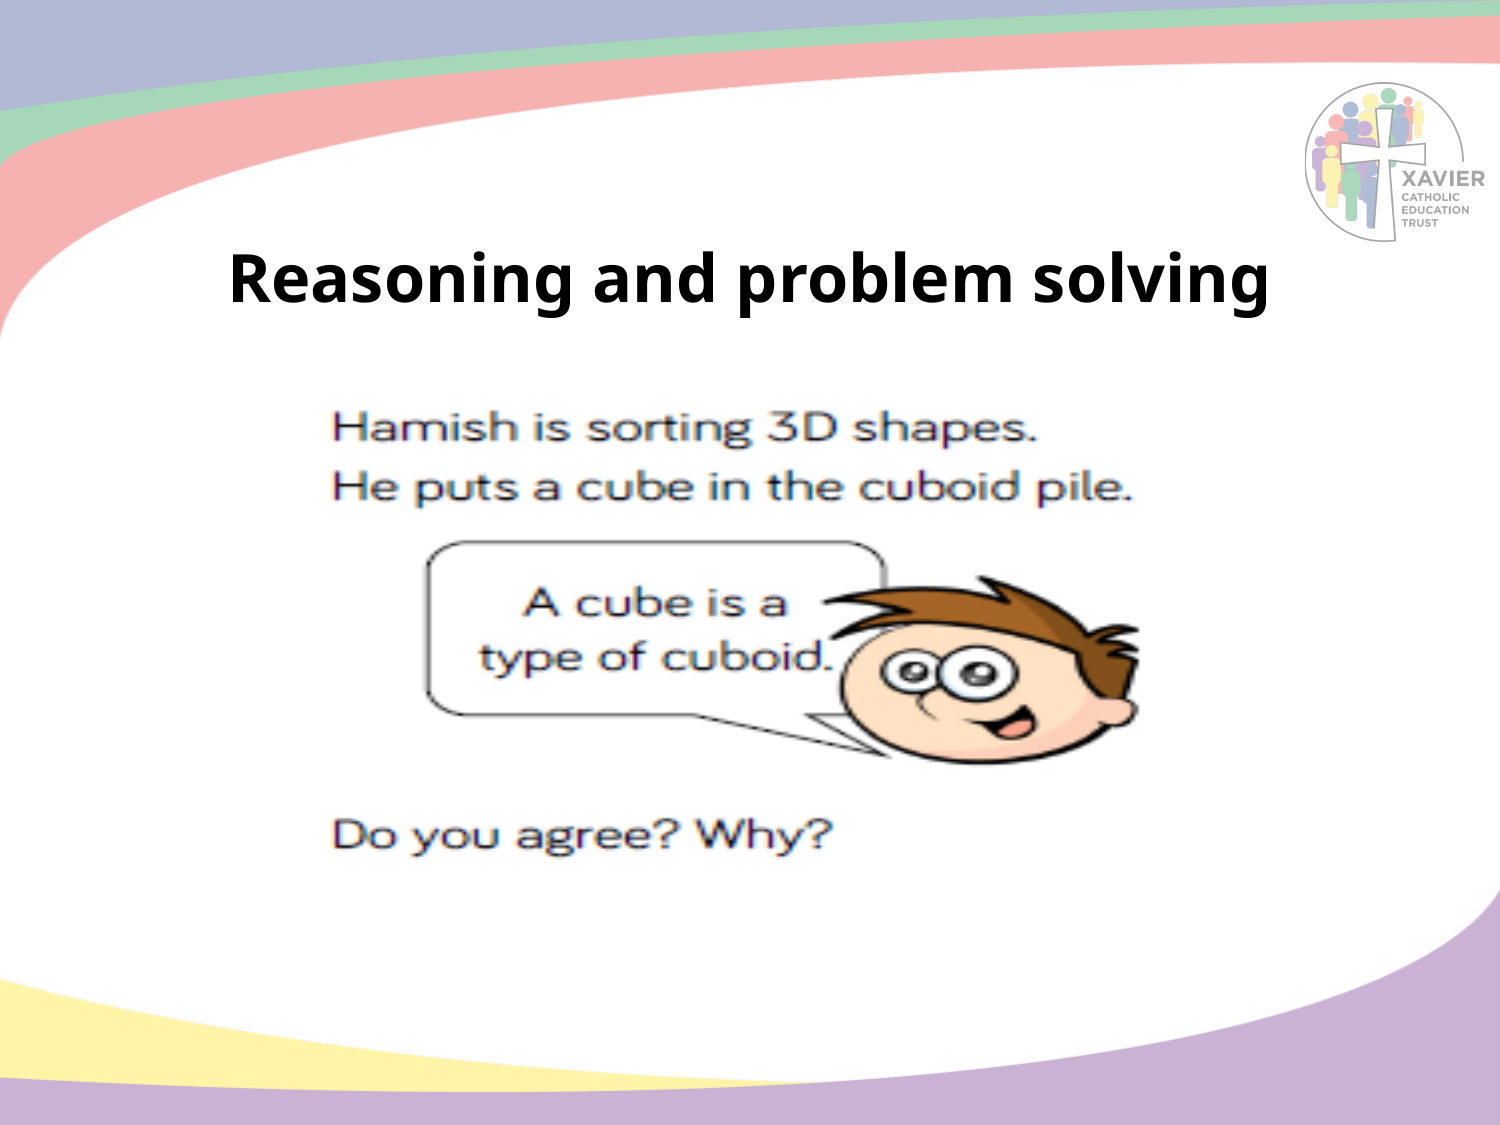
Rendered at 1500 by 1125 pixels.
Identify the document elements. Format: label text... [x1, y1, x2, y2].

picture [301, 409, 1291, 911]
title Reasoning and problem solving [112, 184, 1388, 325]
